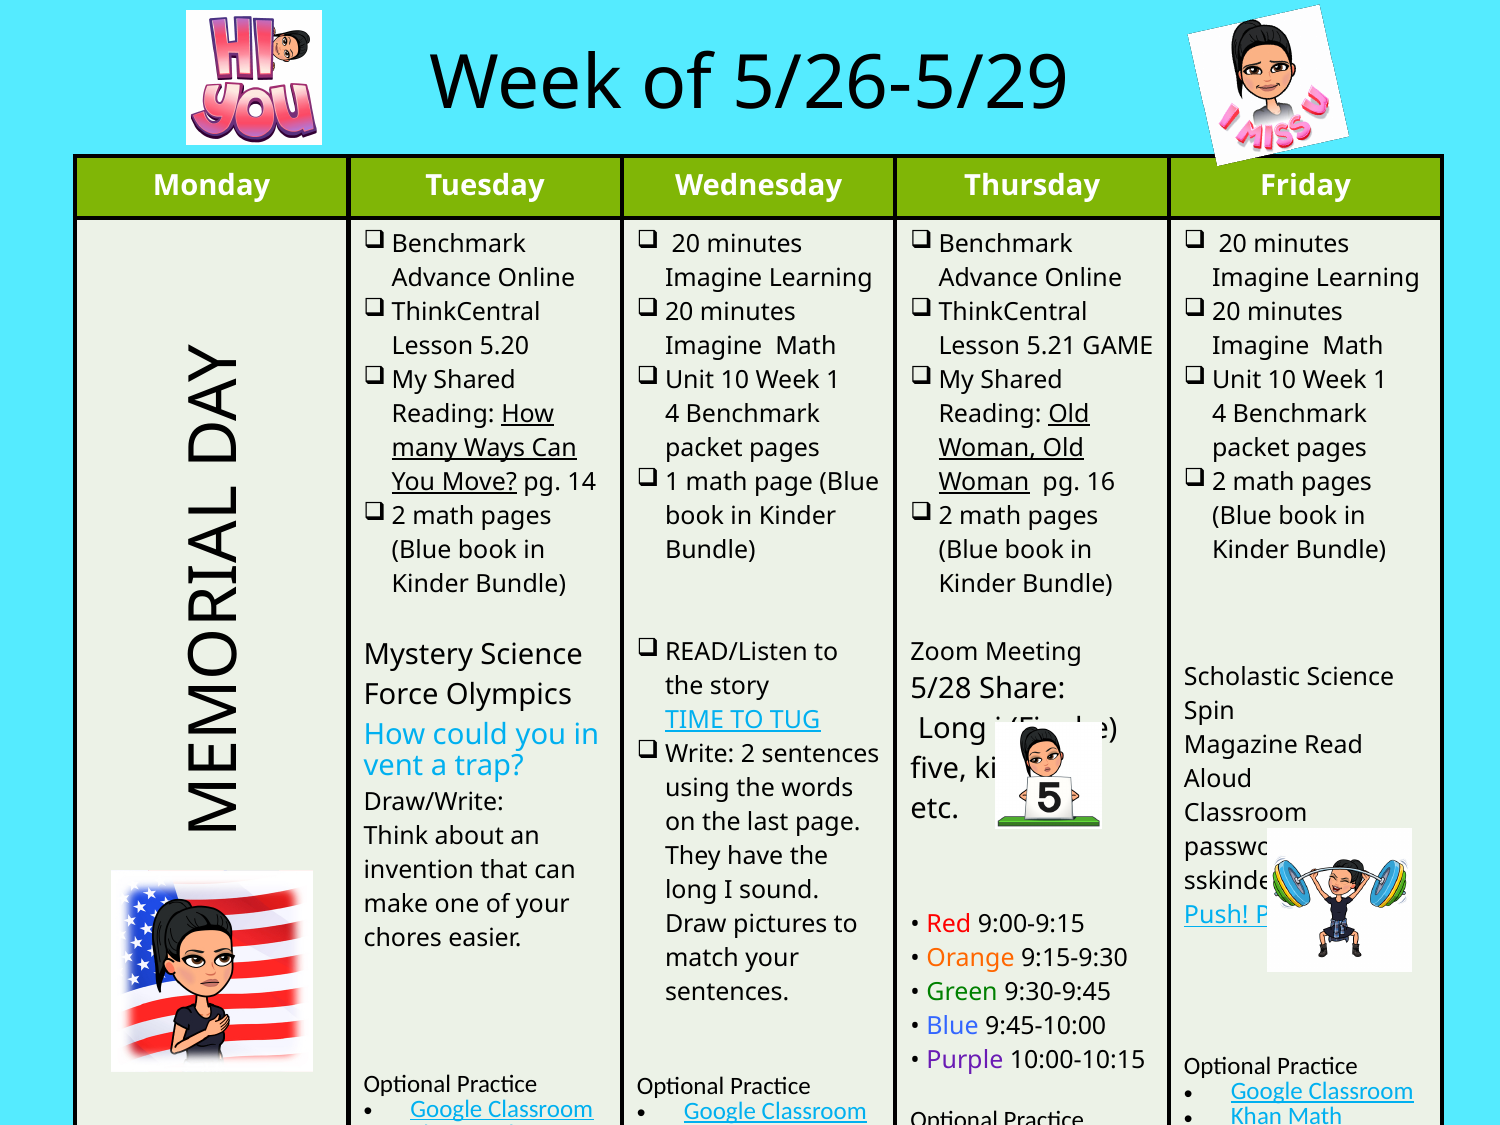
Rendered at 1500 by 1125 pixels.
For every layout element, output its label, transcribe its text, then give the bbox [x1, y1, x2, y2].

table_cell 20 minutes Imagine Learning 20 minutes Imagine Math Unit 10 Week 1 4 Benchmark packet pages 1 math page (Blue book in Kinder Bundle) READ/Listen to the story TIME TO TUG Write: 2 sentences using the words on the last page. They have the long I sound. Draw pictures to match your sentences. Optional Practice Google Classroom Reflex Math [624, 220, 893, 1125]
table_header Friday [1171, 158, 1440, 216]
table_cell 20 minutes Imagine Learning 20 minutes Imagine Math Unit 10 Week 1 4 Benchmark packet pages 2 math pages (Blue book in Kinder Bundle) Scholastic Science Spin Magazine Read Aloud Classroom password is sskinderleao Push! Pull! Optional Practice Google Classroom Khan Math [1171, 220, 1440, 1125]
picture [186, 10, 322, 146]
table_header Monday [77, 158, 346, 216]
table_cell [77, 220, 346, 1125]
text_box MEMORIAL DAY [161, 204, 274, 853]
picture [994, 721, 1102, 829]
picture [1267, 828, 1412, 972]
table_cell Benchmark Advance Online ThinkCentral Lesson 5.20 My Shared Reading: How many Ways Can You Move? pg. 14 2 math pages (Blue book in Kinder Bundle) Mystery Science Force Olympics How could you invent a trap? Draw/Write: Think about an invention that can make one of your chores easier. Optional Practice Google Classroom Khan Math [351, 220, 620, 1125]
picture [1188, 5, 1349, 166]
table_cell Benchmark Advance Online ThinkCentral Lesson 5.21 GAME My Shared Reading: Old Woman, Old Woman pg. 16 2 math pages (Blue book in Kinder Bundle) Zoom Meeting 5/28 Share: Long i (Final-e) five, kite, hive, etc. • Red 9:00-9:15 • Orange 9:15-9:30 • Green 9:30-9:45 • Blue 9:45-10:00 • Purple 10:00-10:15 Optional Practice Google Classroom Reflex Math [897, 220, 1167, 1125]
table_header Tuesday [351, 158, 620, 216]
table_header Wednesday [624, 158, 893, 216]
title Week of 5/26-5/29 [75, 0, 1425, 154]
table_header Thursday [897, 158, 1167, 216]
picture [111, 870, 313, 1073]
